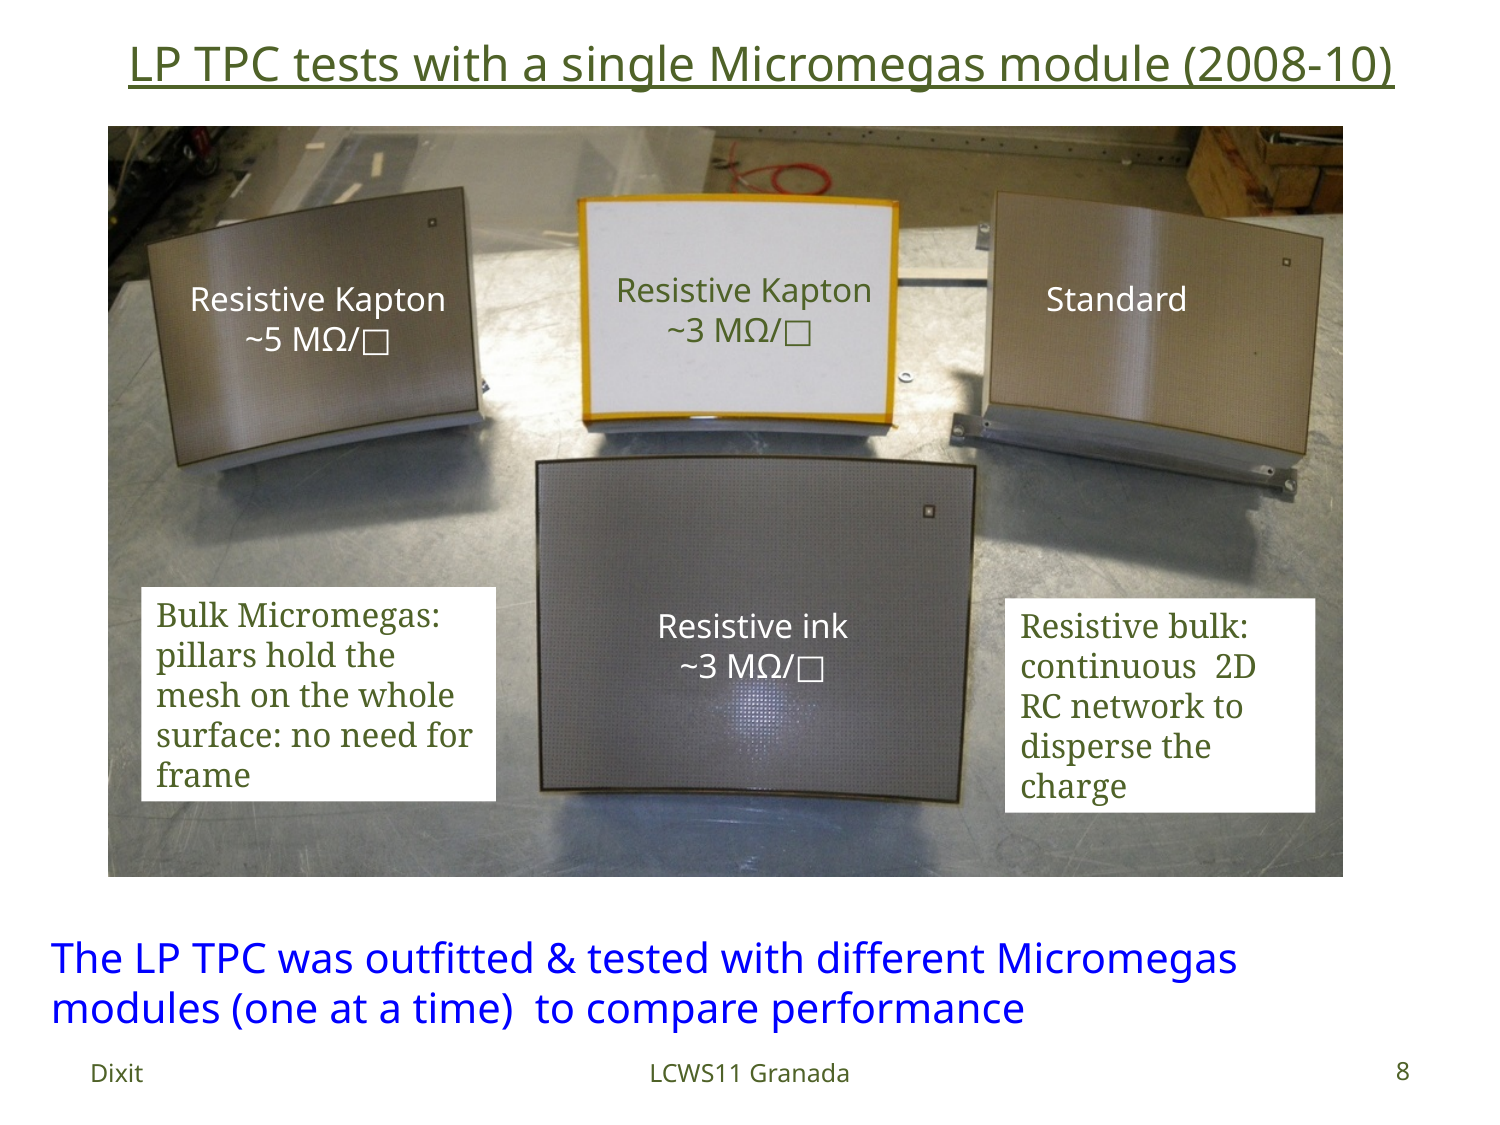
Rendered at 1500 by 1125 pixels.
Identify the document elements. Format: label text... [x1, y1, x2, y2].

slide_number Dixit [75, 1042, 425, 1103]
slide_number 8 [1074, 1042, 1425, 1103]
footer LCWS11 Granada [512, 1042, 988, 1103]
title LP TPC tests with a single Micromegas module (2008-10) [35, 17, 1488, 108]
text_box The LP TPC was outfitted & tested with different Micromegas modules (one at a time) to compare performance [36, 924, 1384, 1040]
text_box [107, 125, 1344, 878]
